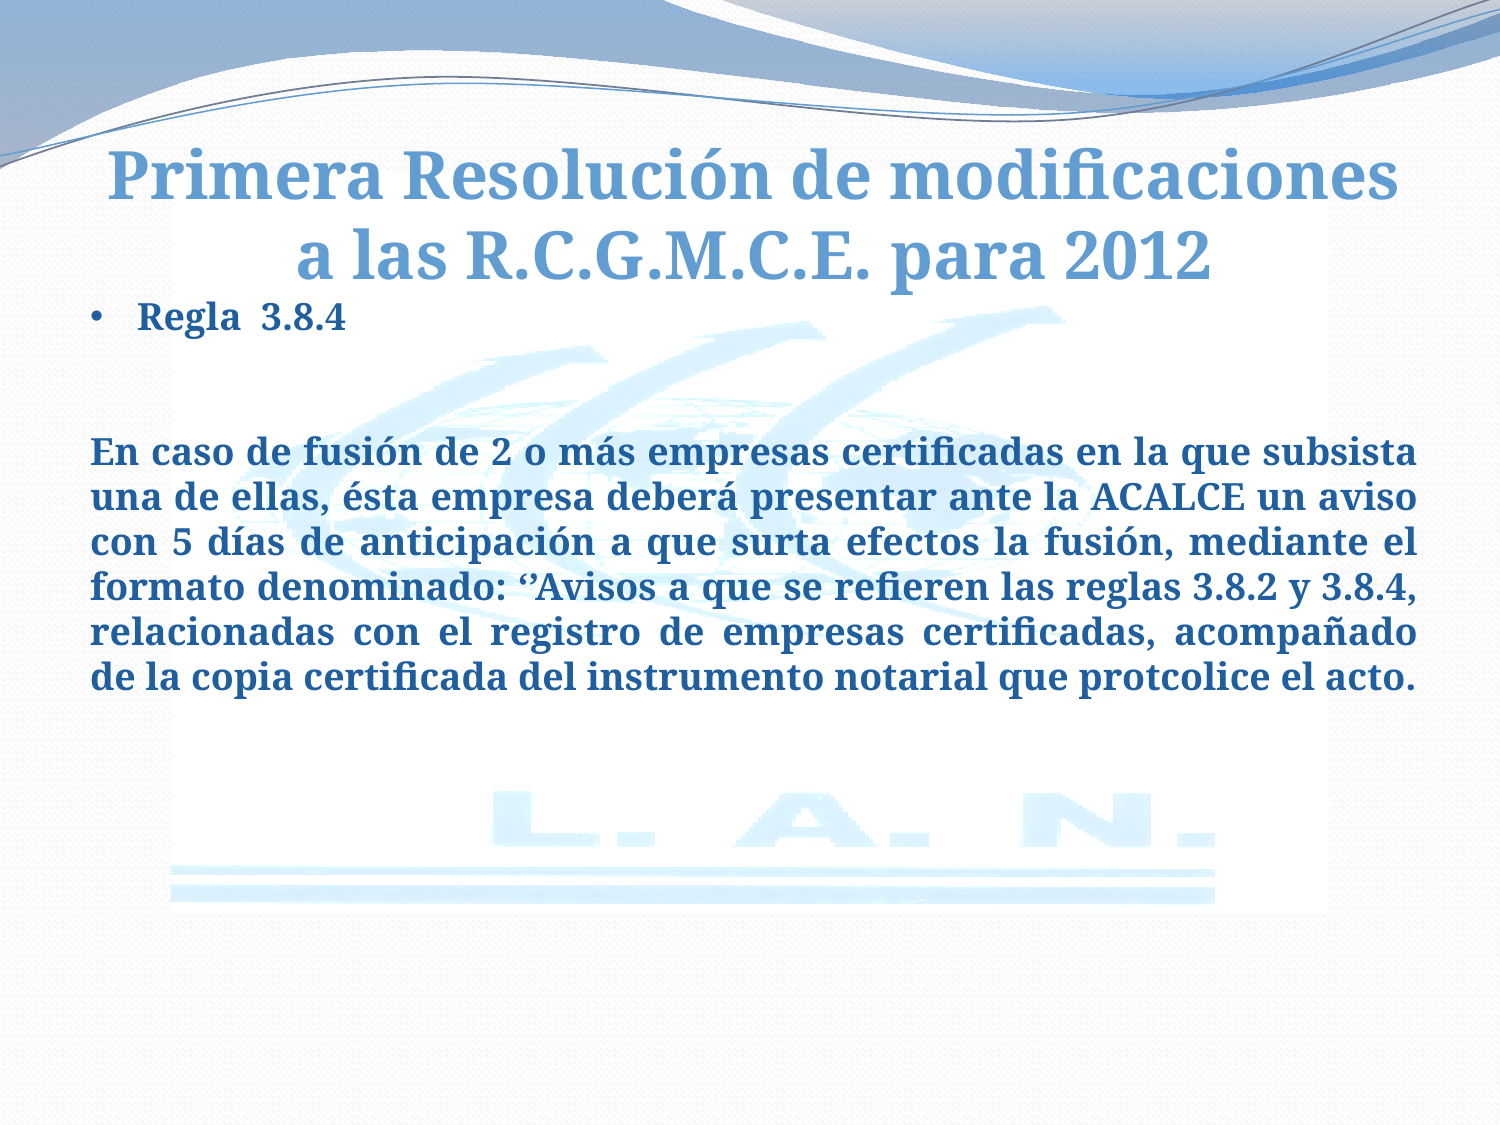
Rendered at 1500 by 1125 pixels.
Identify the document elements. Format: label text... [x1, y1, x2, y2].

text_box Primera Resolución de modificaciones a las R.C.G.M.C.E. para 2012 Regla 3.8.4 En caso de fusión de 2 o más empresas certificadas en la que subsista una de ellas, ésta empresa deberá presentar ante la ACALCE un aviso con 5 días de anticipación a que surta efectos la fusión, mediante el formato denominado: ‘’Avisos a que se refieren las reglas 3.8.2 y 3.8.4, relacionadas con el registro de empresas certificadas, acompañado de la copia certificada del instrumento notarial que protcolice el acto. [75, 125, 1434, 706]
picture [170, 172, 1329, 915]
